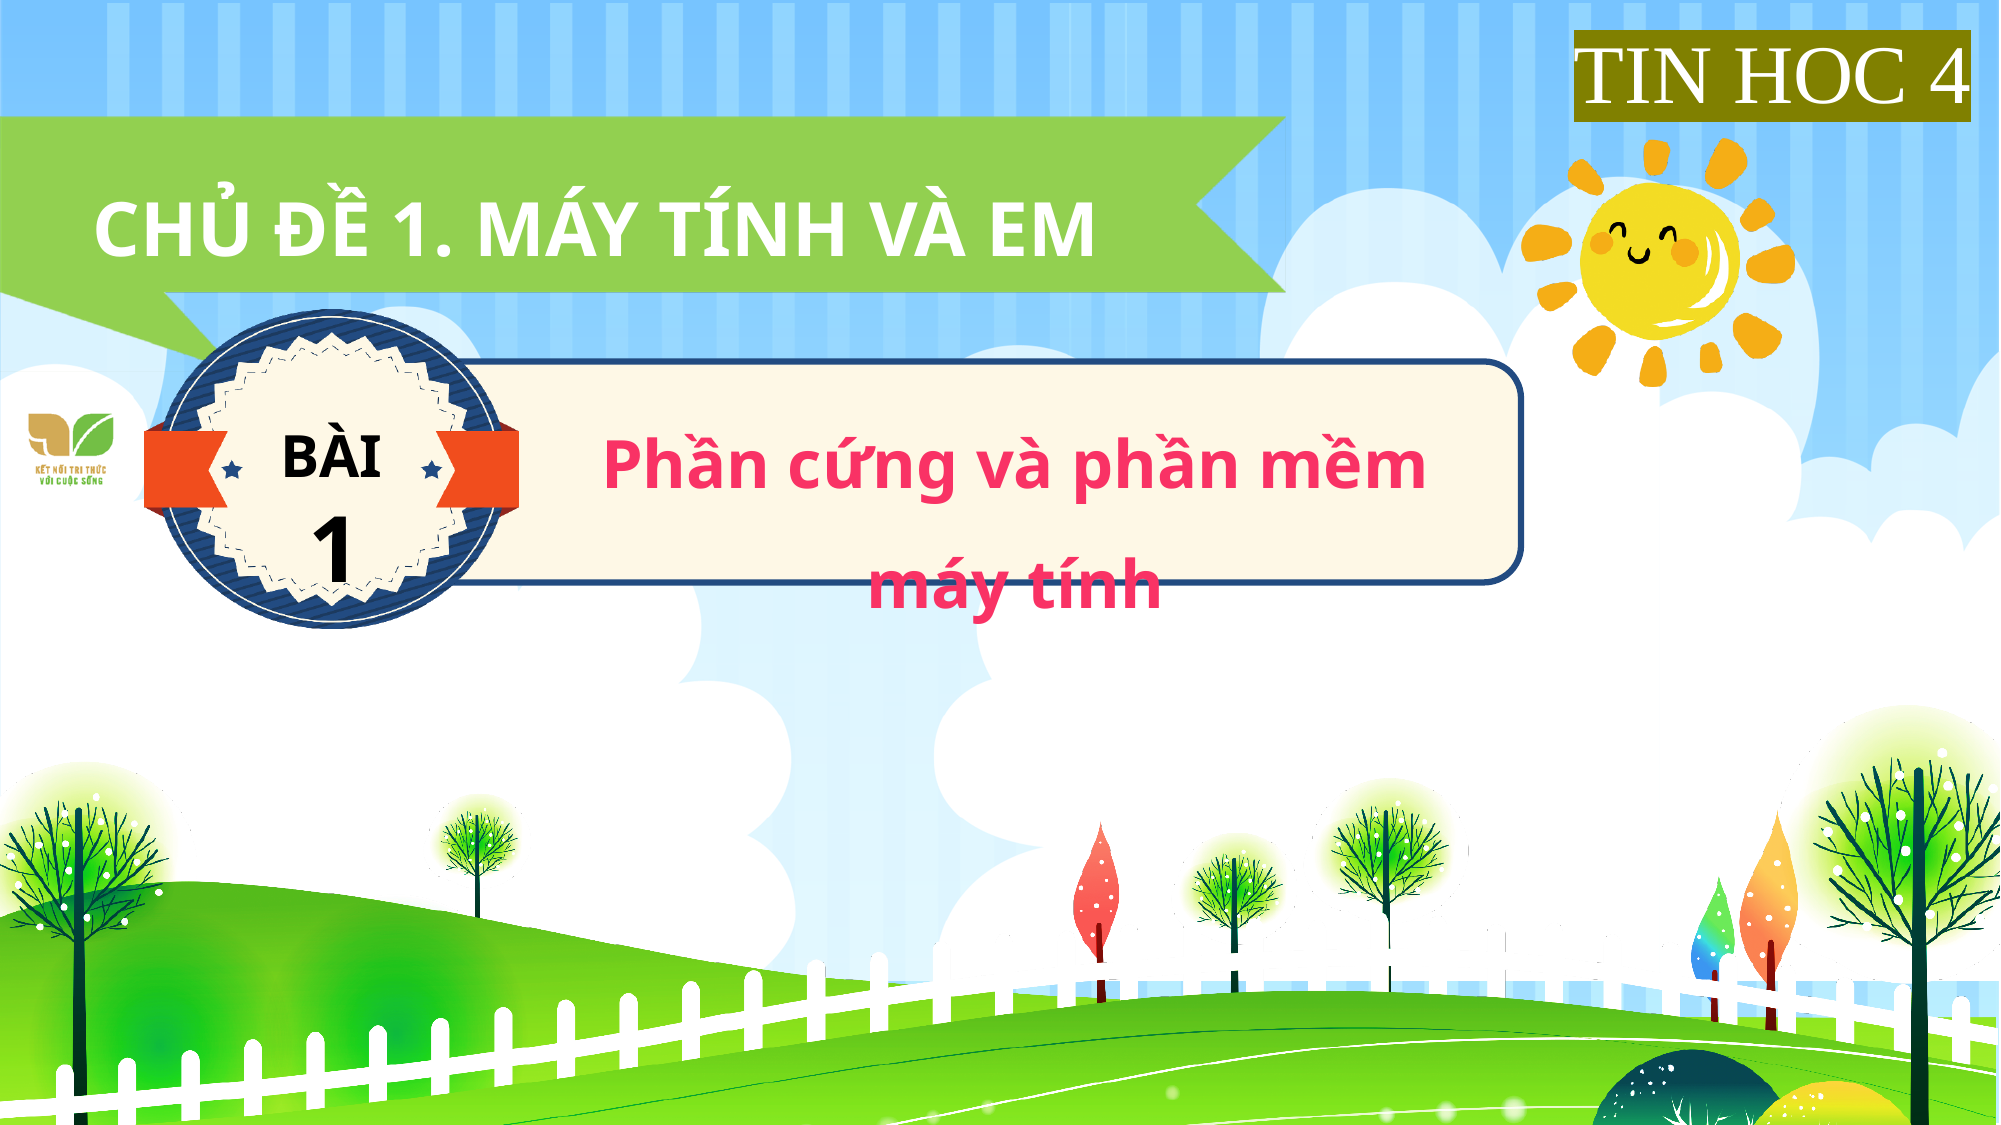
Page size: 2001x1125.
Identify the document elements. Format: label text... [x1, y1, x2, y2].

text_box TIN HOC 4 [1559, 13, 2000, 128]
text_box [0, 116, 1286, 372]
picture [0, 0, 2001, 1125]
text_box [144, 309, 1521, 633]
